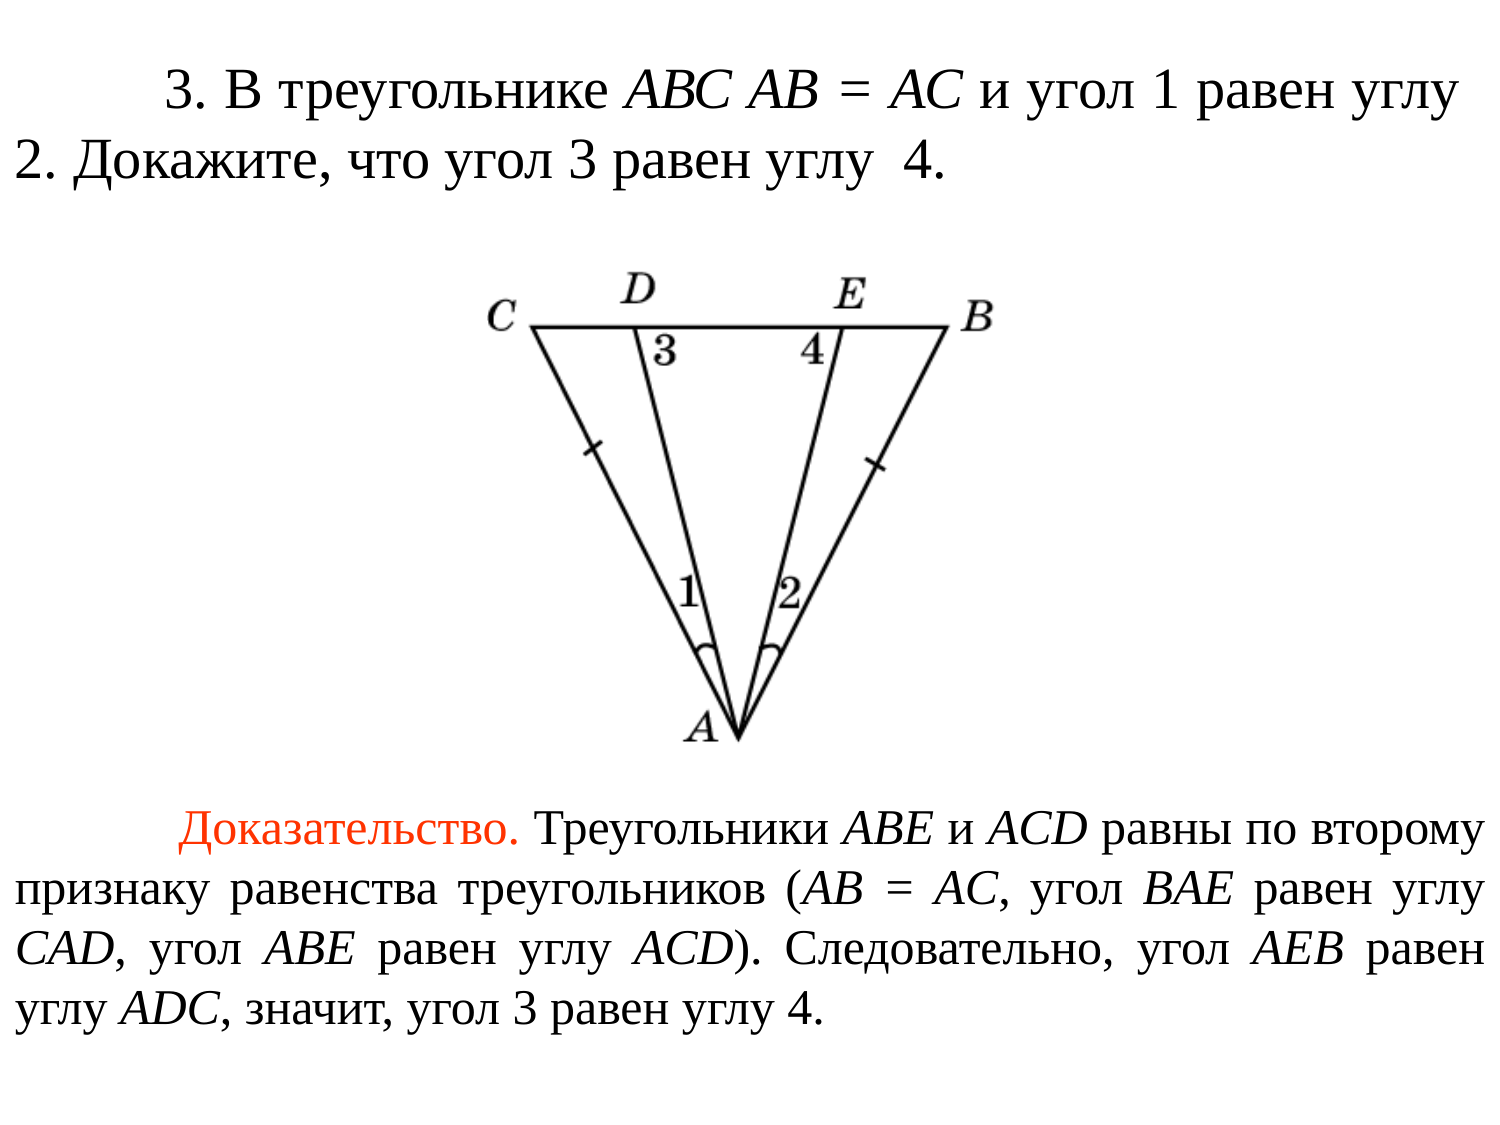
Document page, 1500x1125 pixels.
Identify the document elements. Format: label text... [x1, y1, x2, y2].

text_box 3. В треугольнике АВС АВ = АС и угол 1 равен углу 2. Докажите, что угол 3 равен углу 4. [0, 42, 1475, 198]
text_box Доказательство. Треугольники ABE и ACD равны по второму признаку равенства треугольников (AB = AC, угол BAE равен углу CAD, угол ABE равен углу ACD). Следовательно, угол AEB равен углу ADC, значит, угол 3 равен углу 4. [0, 787, 1500, 1043]
picture [487, 262, 996, 754]
